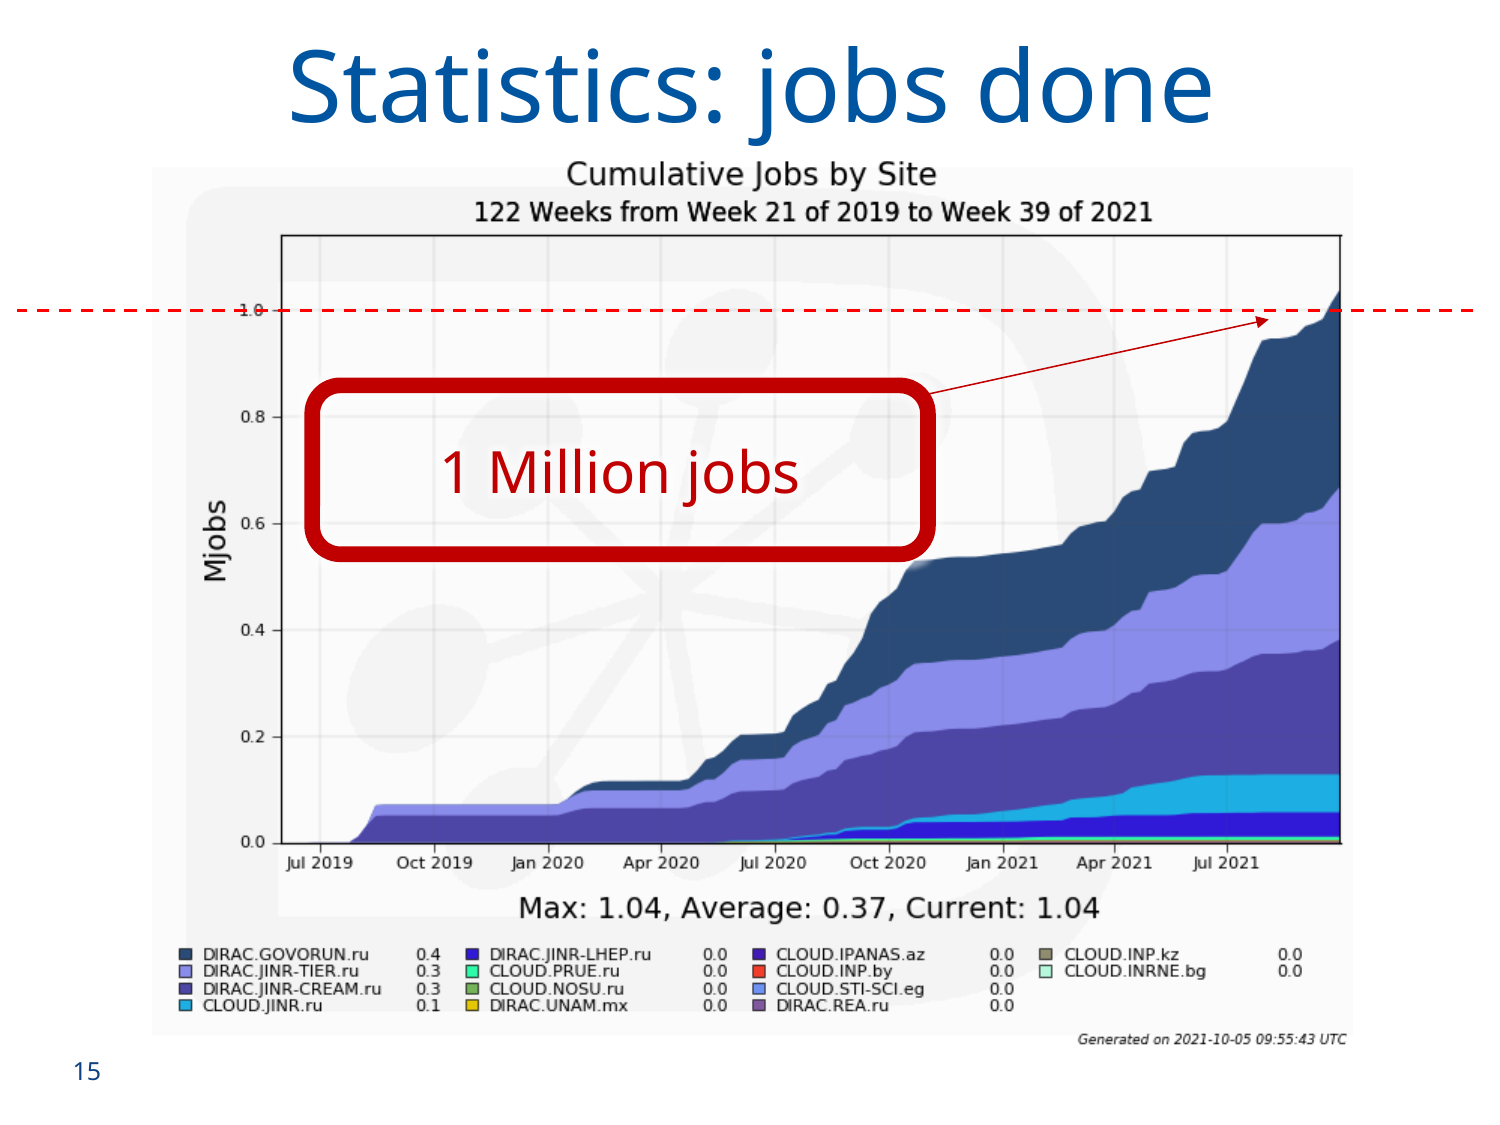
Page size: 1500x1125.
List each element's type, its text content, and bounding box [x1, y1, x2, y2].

text_box Statistics: jobs done [14, 12, 1491, 153]
picture [152, 320, 1353, 1052]
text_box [927, 319, 1269, 395]
slide_number 15 [33, 1042, 117, 1103]
picture [152, 151, 1353, 303]
